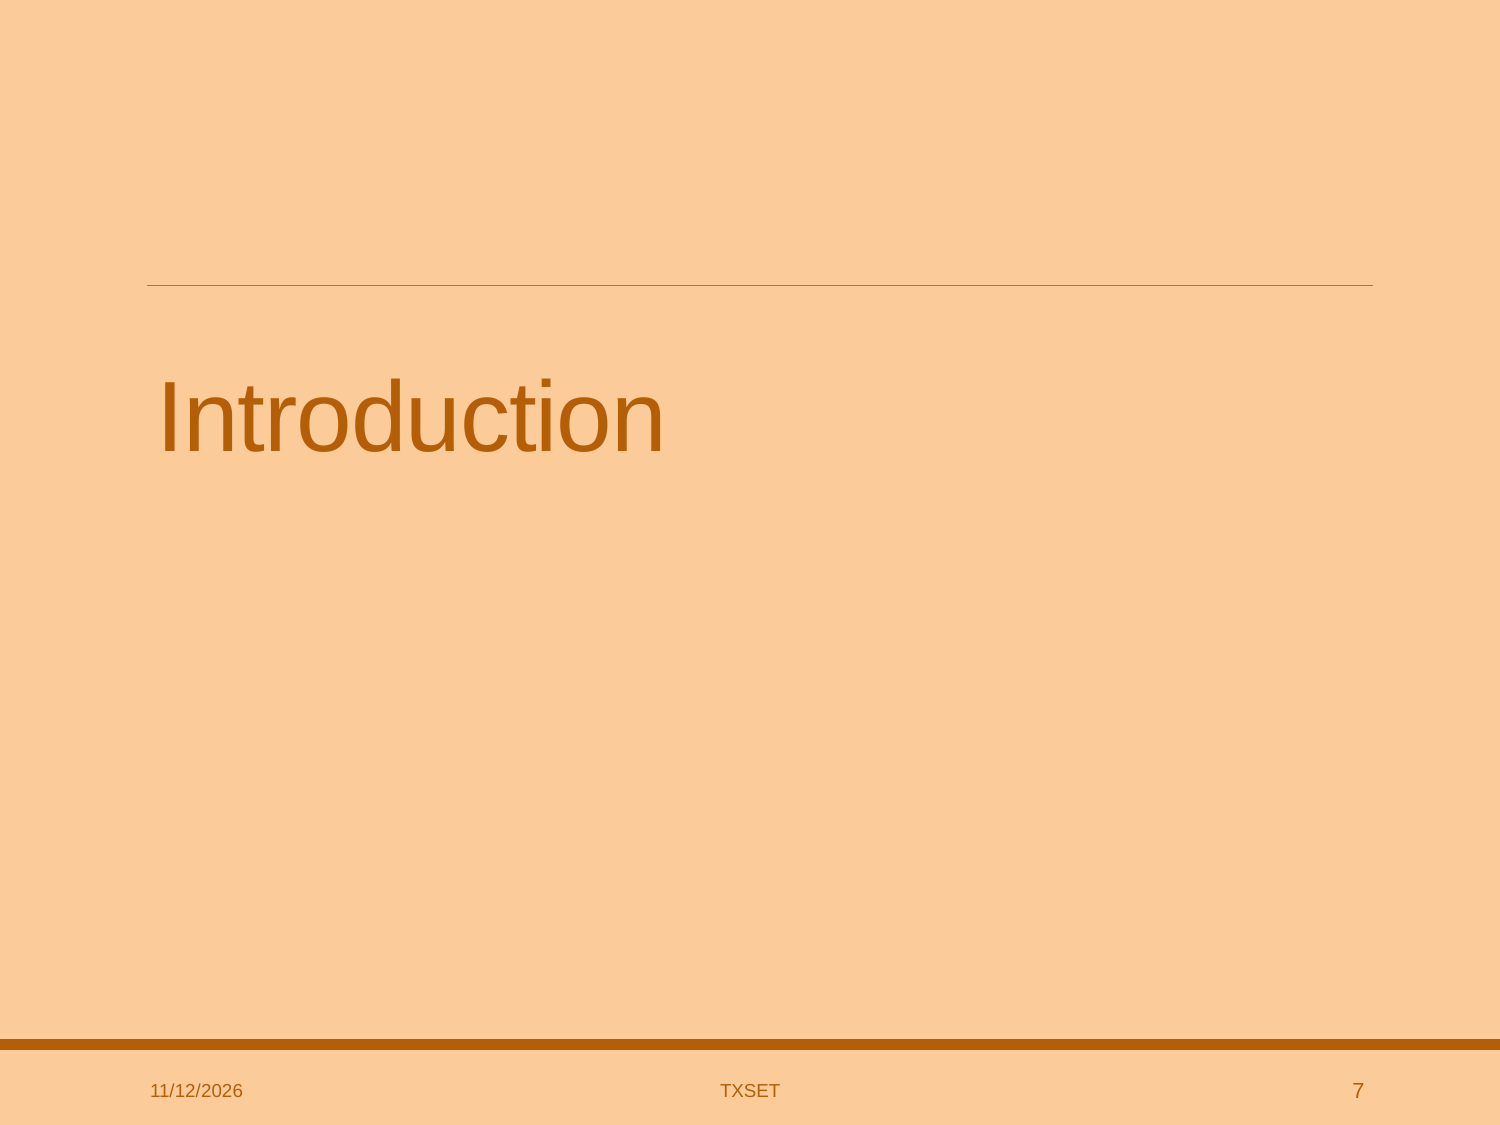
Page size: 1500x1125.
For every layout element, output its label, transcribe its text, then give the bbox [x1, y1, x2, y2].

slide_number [135, 1059, 440, 1120]
slide_number 7 [1218, 1059, 1380, 1120]
title Introduction [141, 362, 1380, 601]
footer TxSET [453, 1059, 1047, 1120]
